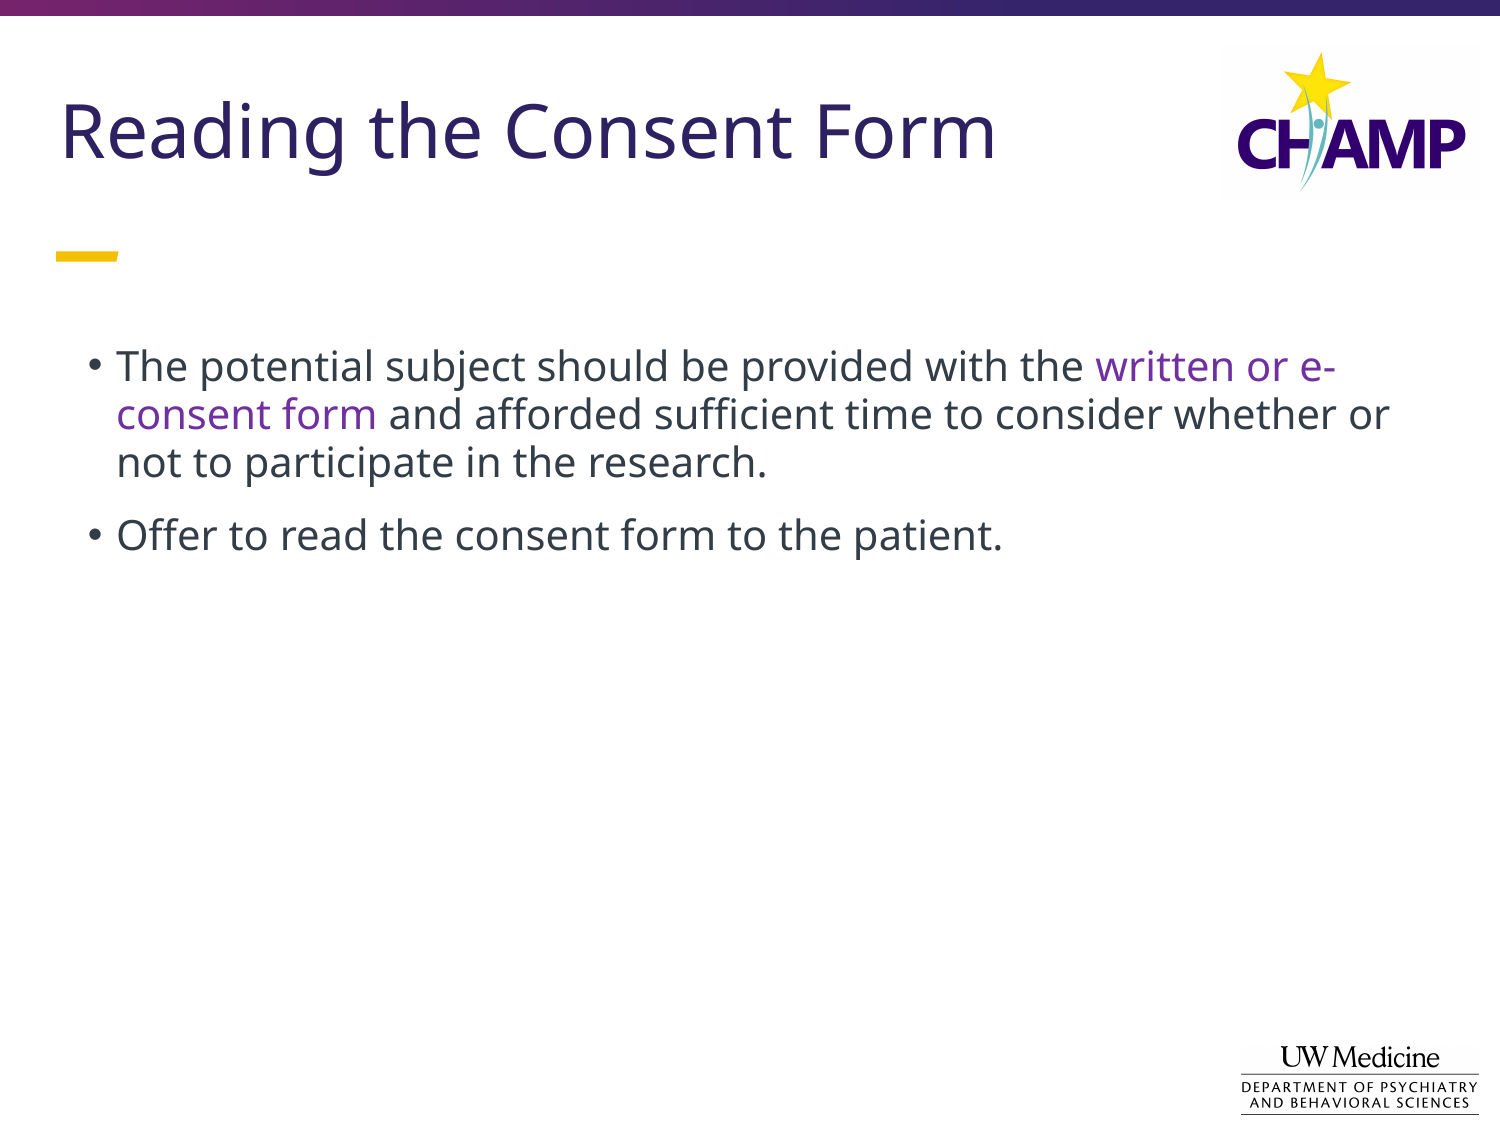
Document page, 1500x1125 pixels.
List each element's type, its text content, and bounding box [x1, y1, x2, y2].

picture [1241, 1046, 1479, 1115]
title Reading the Consent Form [44, 86, 1450, 230]
picture [1222, 43, 1479, 199]
list The potential subject should be provided with the written or e-consent form and afforded sufficient time to consider whether or not to participate in the research. Offer to read the consent form to the patient. [44, 334, 1450, 1021]
